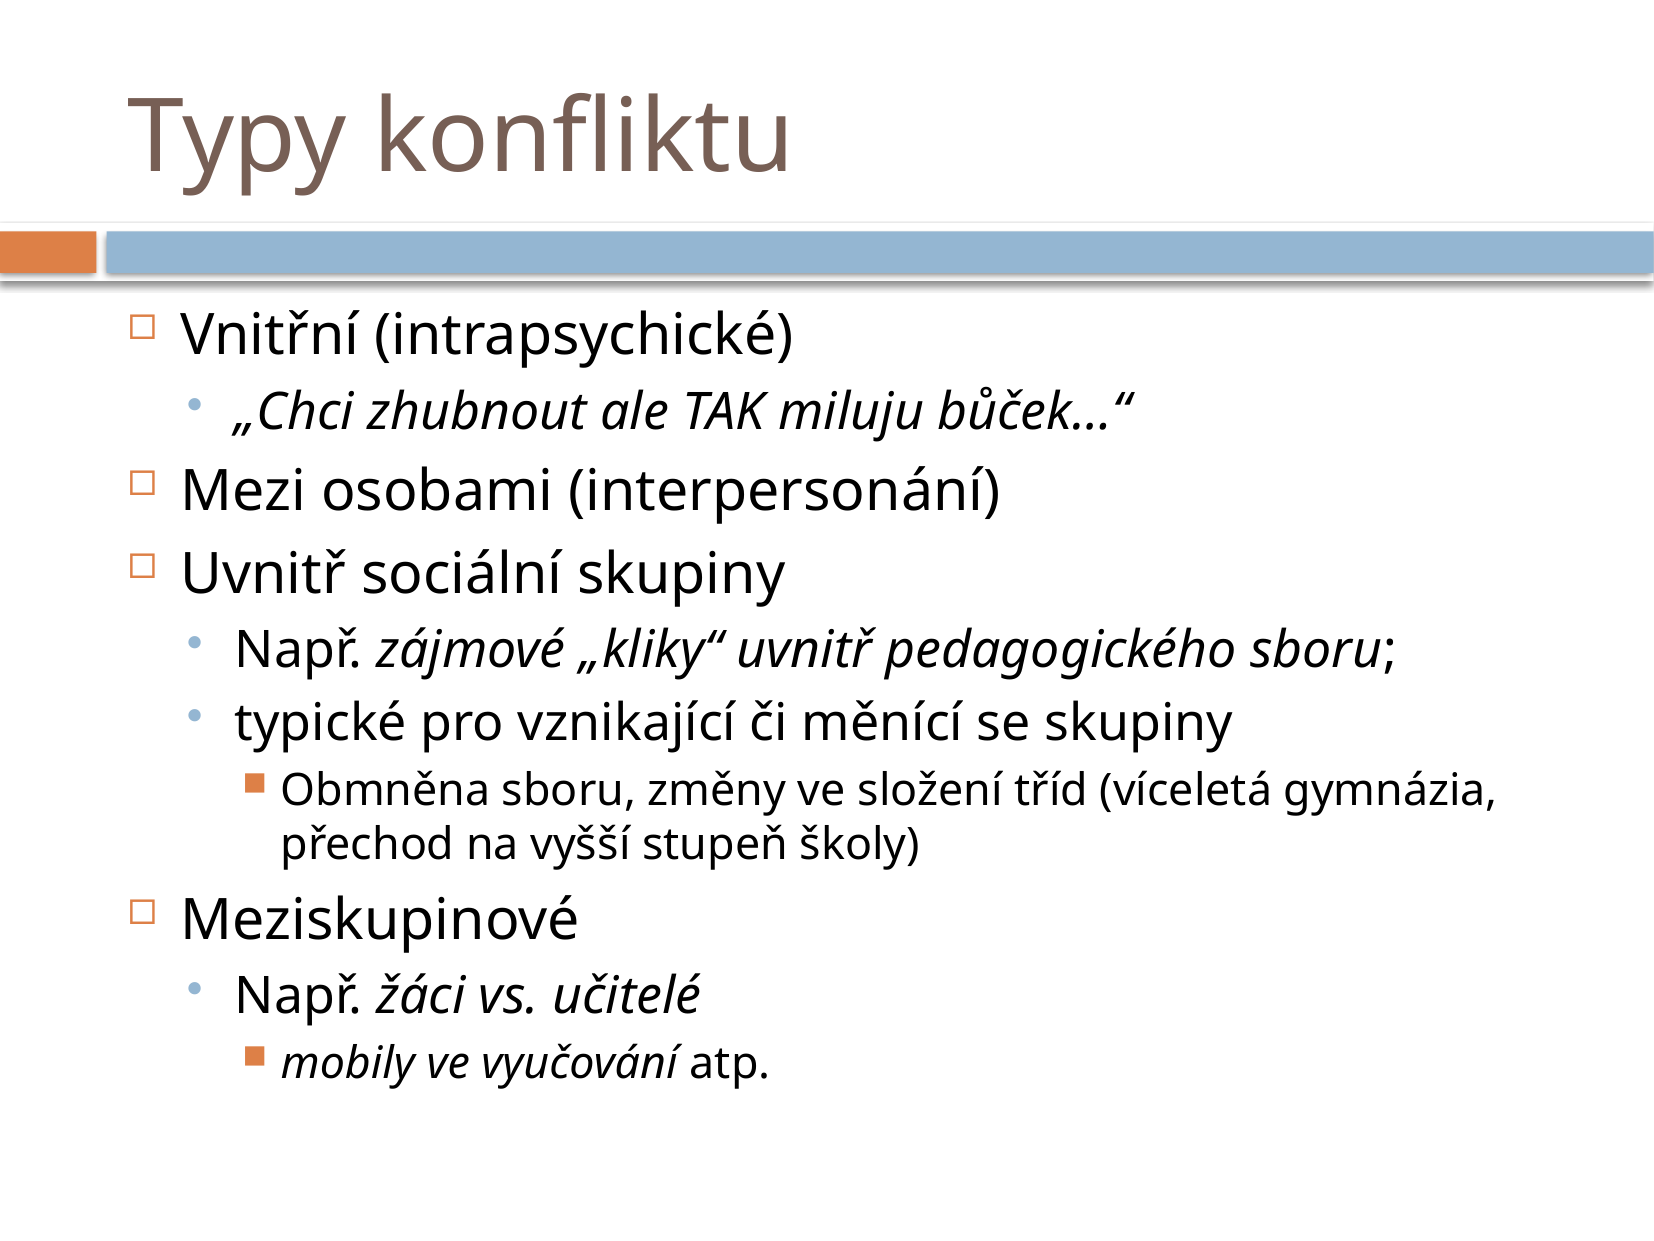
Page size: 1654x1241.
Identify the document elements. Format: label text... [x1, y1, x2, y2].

list Vnitřní (intrapsychické) „Chci zhubnout ale TAK miluju bůček…“ Mezi osobami (interpersonání) Uvnitř sociální skupiny Např. zájmové „kliky“ uvnitř pedagogického sboru; typické pro vznikající či měnící se skupiny Obmněna sboru, změny ve složení tříd (víceletá gymnázia, přechod na vyšší stupeň školy) Meziskupinové Např. žáci vs. učitelé mobily ve vyučování atp. [110, 289, 1586, 1103]
title Typy konfliktu [110, 41, 1586, 221]
